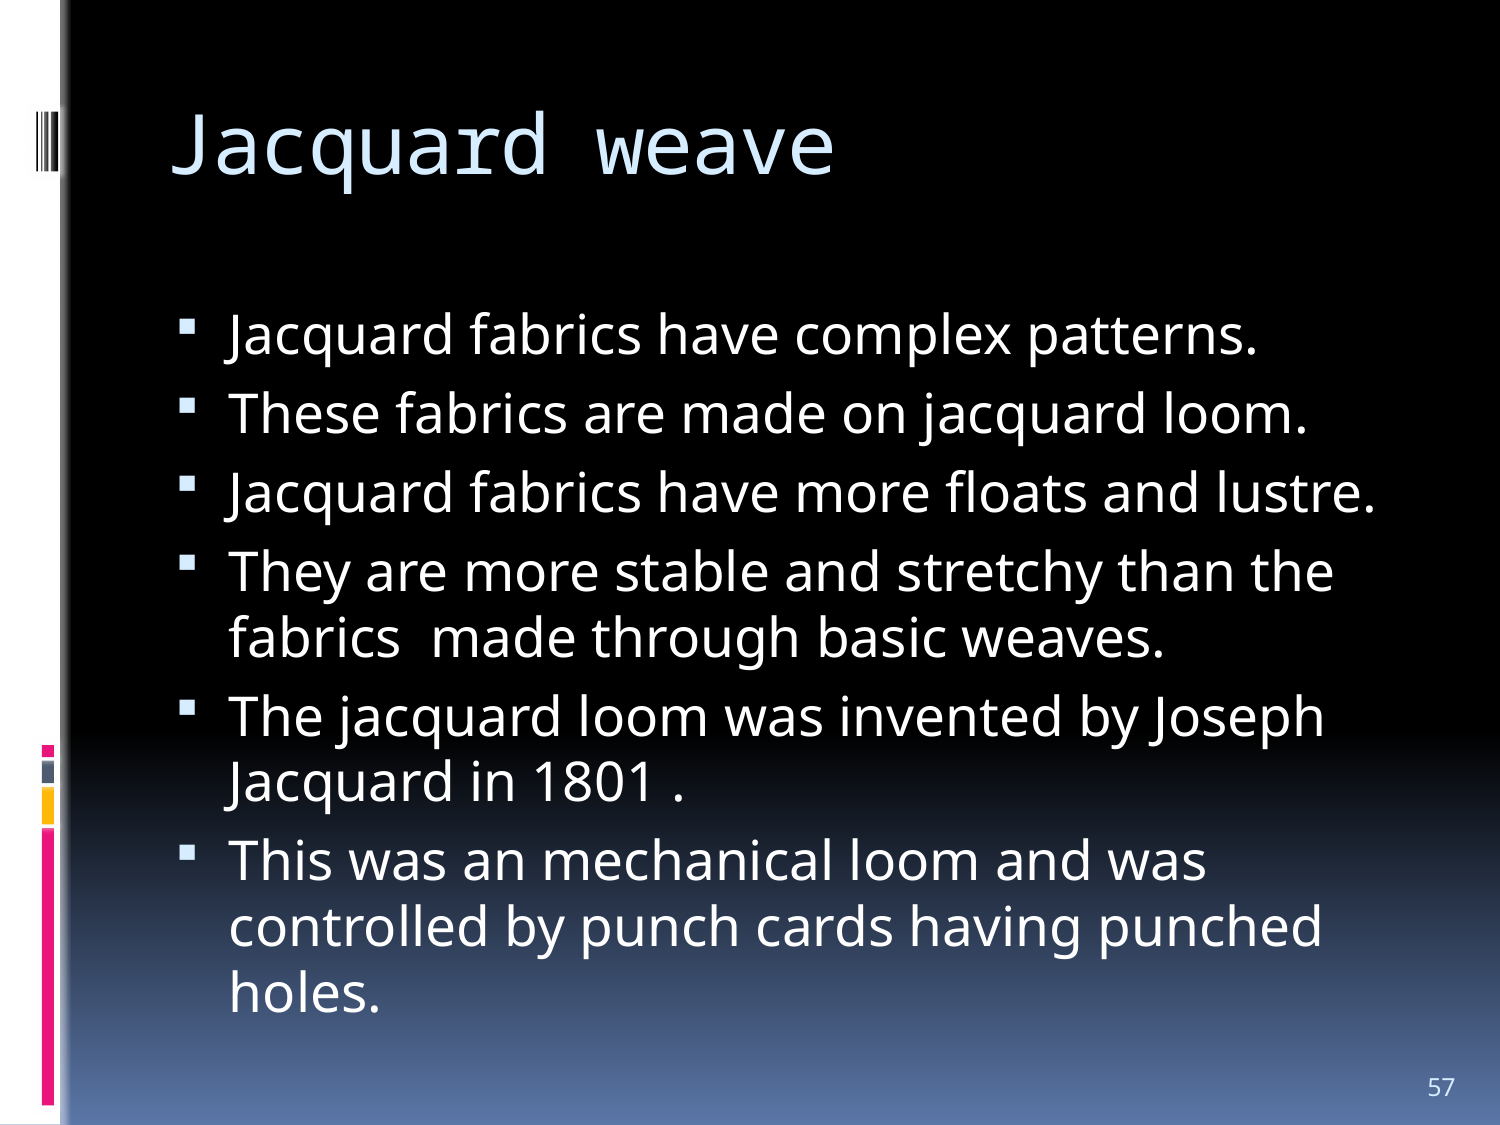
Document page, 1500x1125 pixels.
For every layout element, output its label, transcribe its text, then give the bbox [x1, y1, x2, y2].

list Jacquard fabrics have complex patterns. These fabrics are made on jacquard loom. Jacquard fabrics have more floats and lustre. They are more stable and stretchy than the fabrics made through basic weaves. The jacquard loom was invented by Joseph Jacquard in 1801 . This was an mechanical loom and was controlled by punch cards having punched holes. [150, 292, 1425, 1043]
slide_number 57 [1412, 1052, 1488, 1113]
title Jacquard weave [150, 83, 1425, 234]
